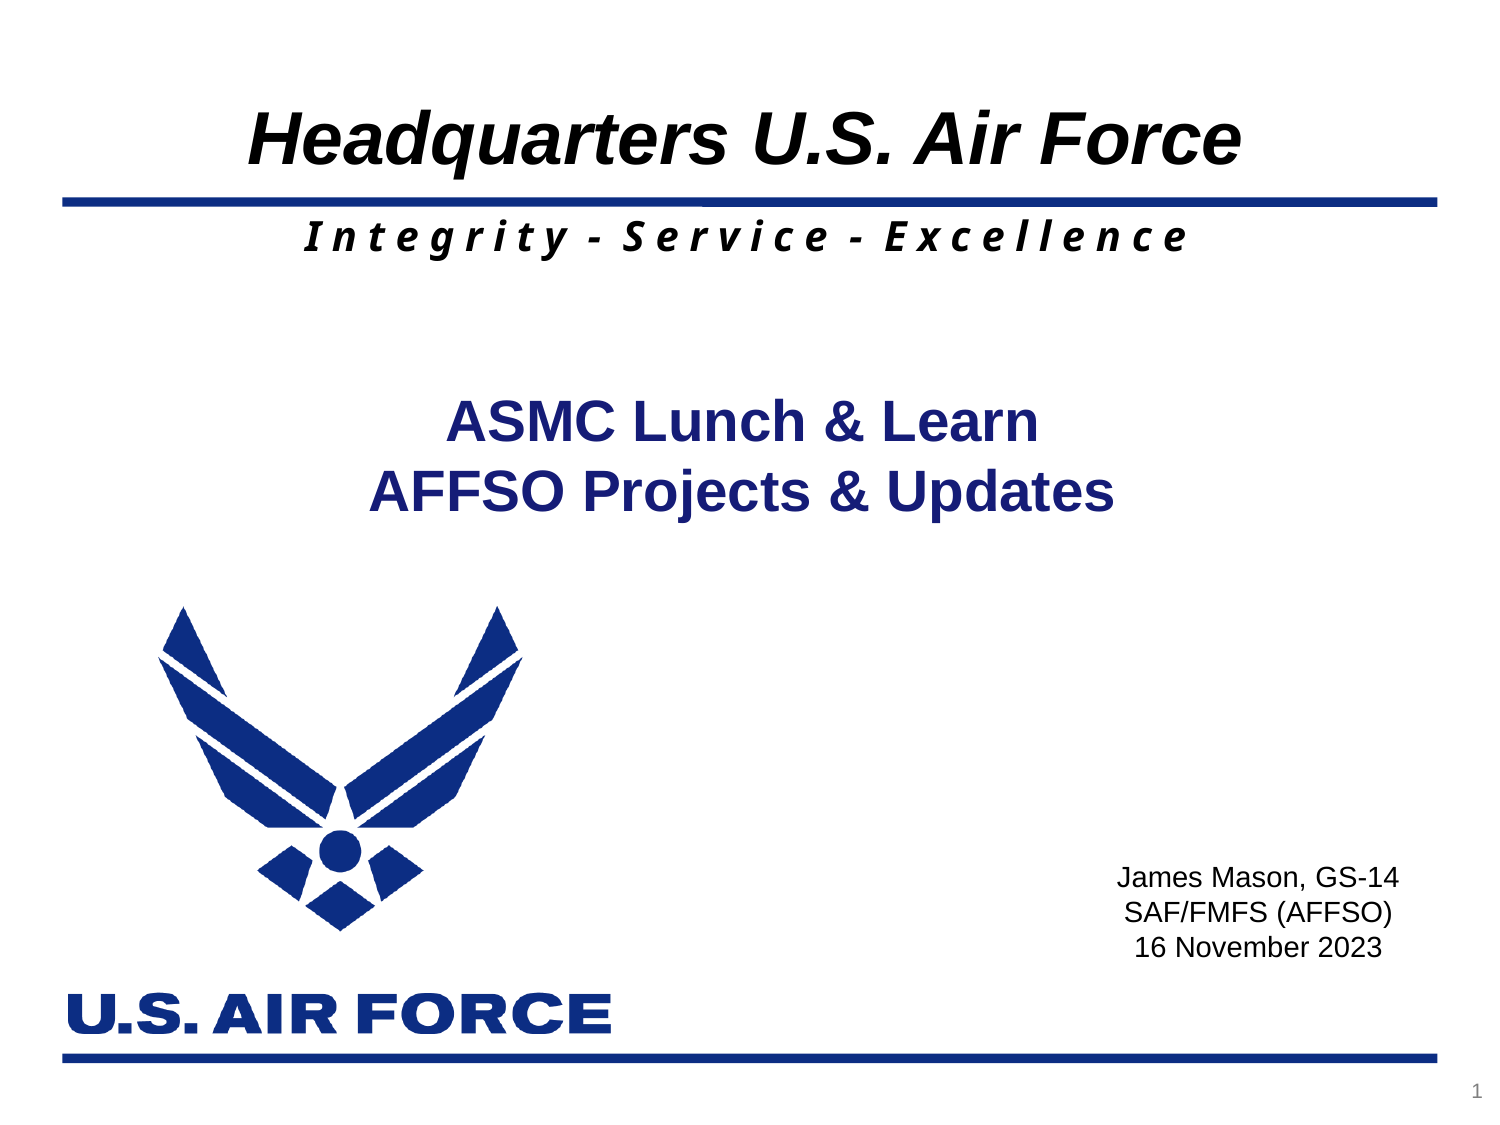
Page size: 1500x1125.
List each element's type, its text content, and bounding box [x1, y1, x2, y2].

slide_number 1 [1310, 1070, 1499, 1121]
picture [68, 606, 611, 1034]
text_box James Mason, GS-14 SAF/FMFS (AFFSO) 16 November 2023 [1058, 851, 1459, 971]
title ASMC Lunch & Learn AFFSO Projects & Updates [27, 321, 1459, 585]
